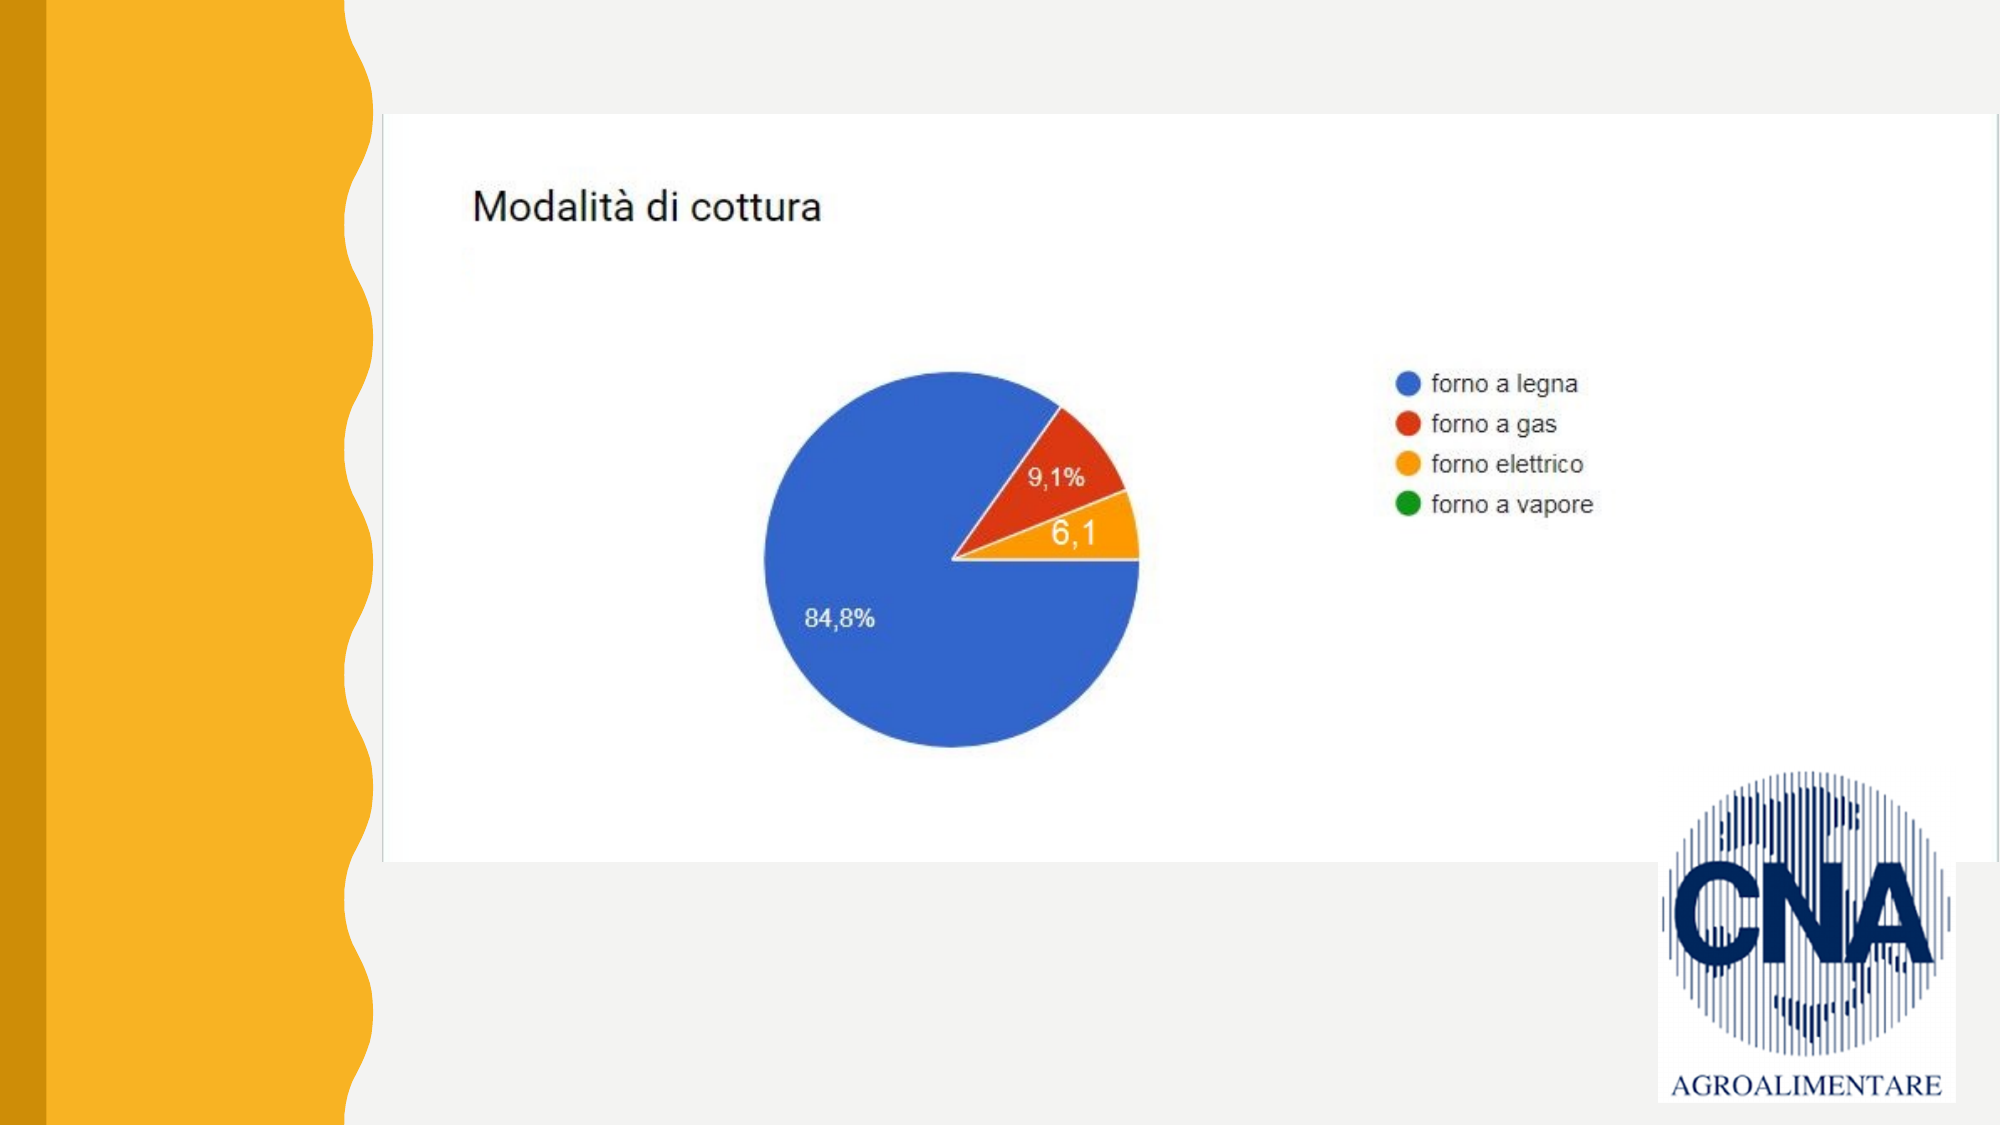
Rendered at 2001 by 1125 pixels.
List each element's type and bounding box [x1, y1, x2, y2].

text_box [47, 0, 374, 1125]
text_box [345, 0, 2000, 1125]
picture [1658, 766, 1956, 1103]
list [382, 115, 1999, 862]
text_box [0, 0, 47, 1125]
